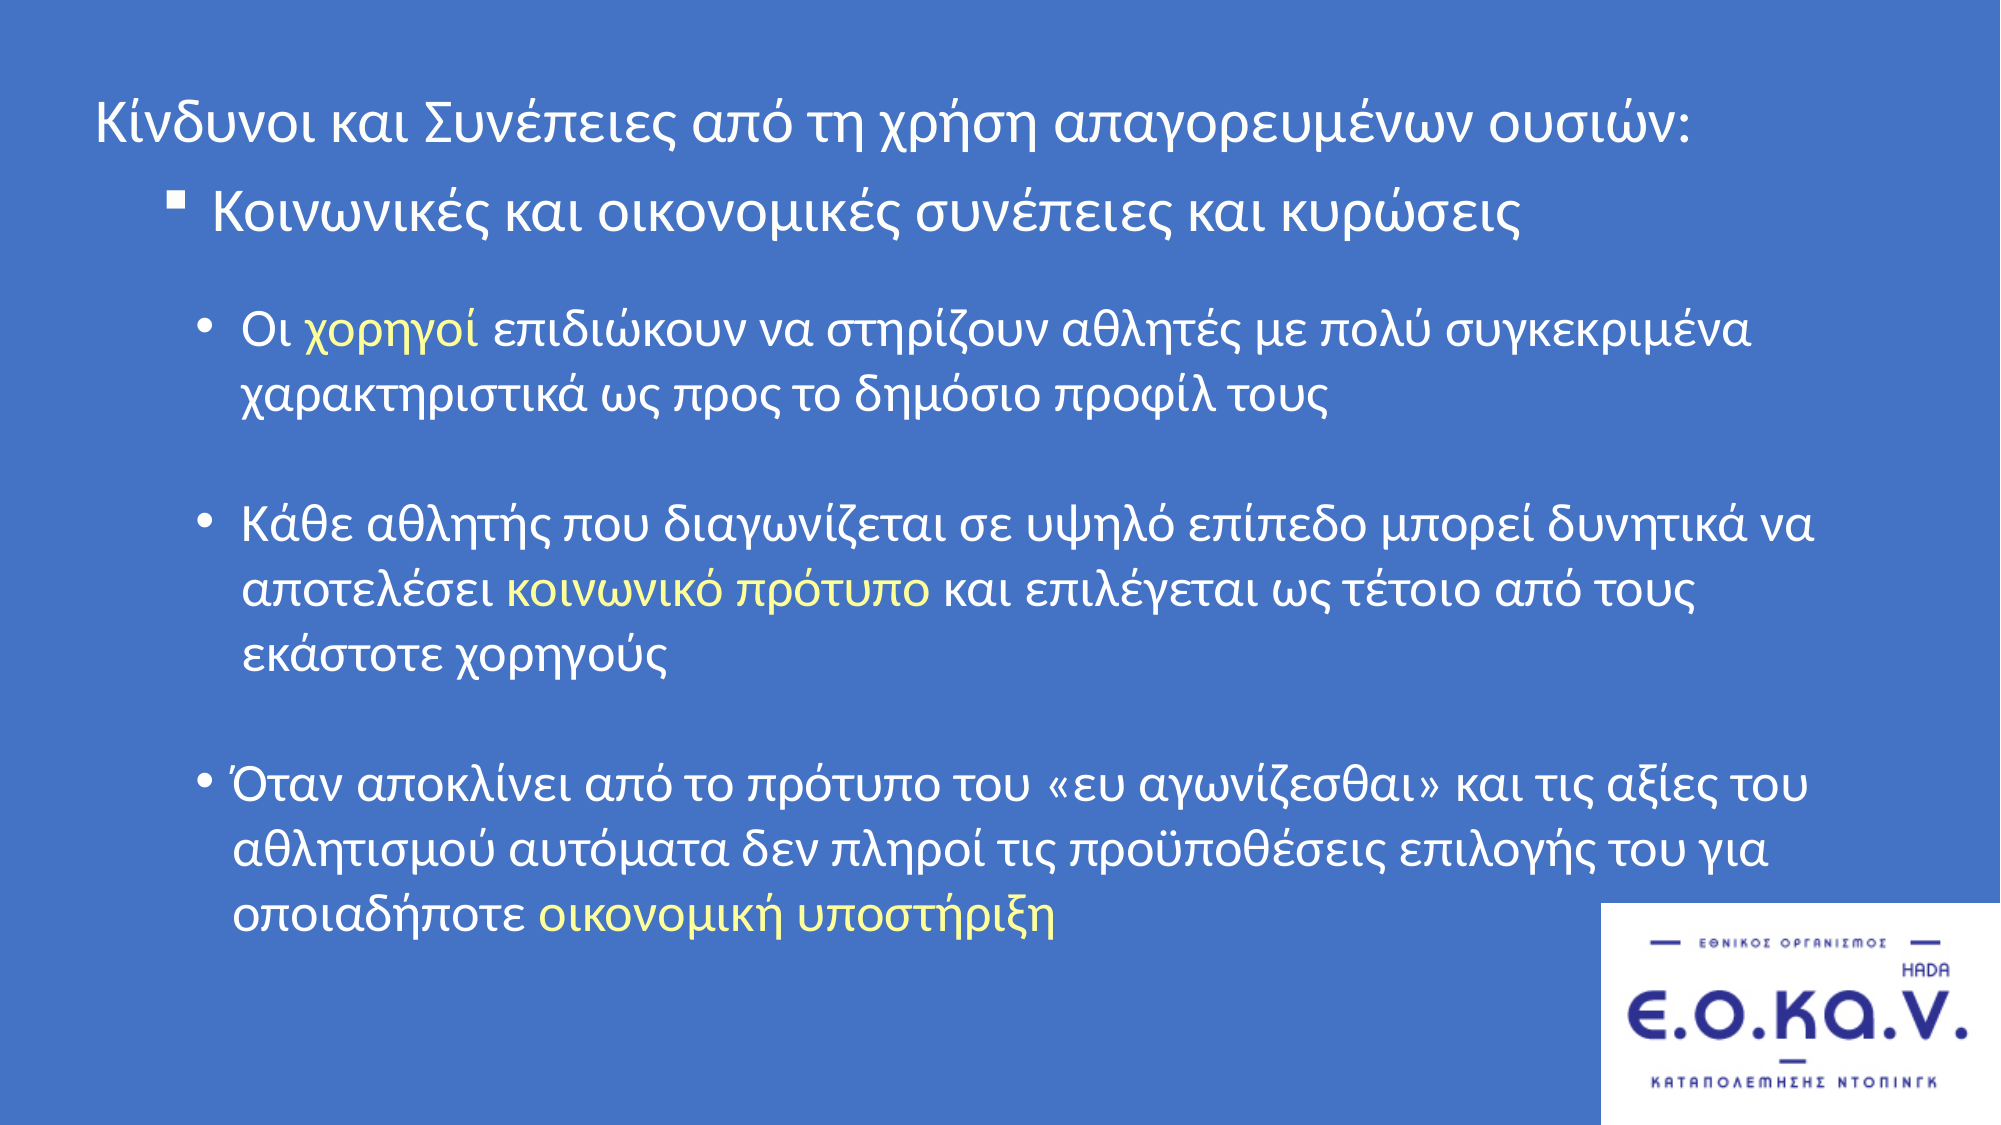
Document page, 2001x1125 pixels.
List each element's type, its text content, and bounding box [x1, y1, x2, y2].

text_box Οι χορηγοί επιδιώκουν να στηρίζουν αθλητές με πολύ συγκεκριμένα χαρακτηριστικά ως προς το δημόσιο προφίλ τους Κάθε αθλητής που διαγωνίζεται σε υψηλό επίπεδο μπορεί δυνητικά να αποτελέσει κοινωνικό πρότυπο και επιλέγεται ως τέτοιο από τους εκάστοτε χορηγούς Όταν αποκλίνει από το πρότυπο του «ευ αγωνίζεσθαι» και τις αξίες του αθλητισμού αυτόματα δεν πληροί τις προϋποθέσεις επιλογής του για οποιαδήποτε οικονομική υποστήριξη [133, 284, 1926, 950]
picture [1601, 903, 2000, 1125]
text_box Κίνδυνοι και Συνέπειες από τη χρήση απαγορευμένων ουσιών: Κοινωνικές και οικονομικές συνέπειες και κυρώσεις [80, 81, 1762, 252]
